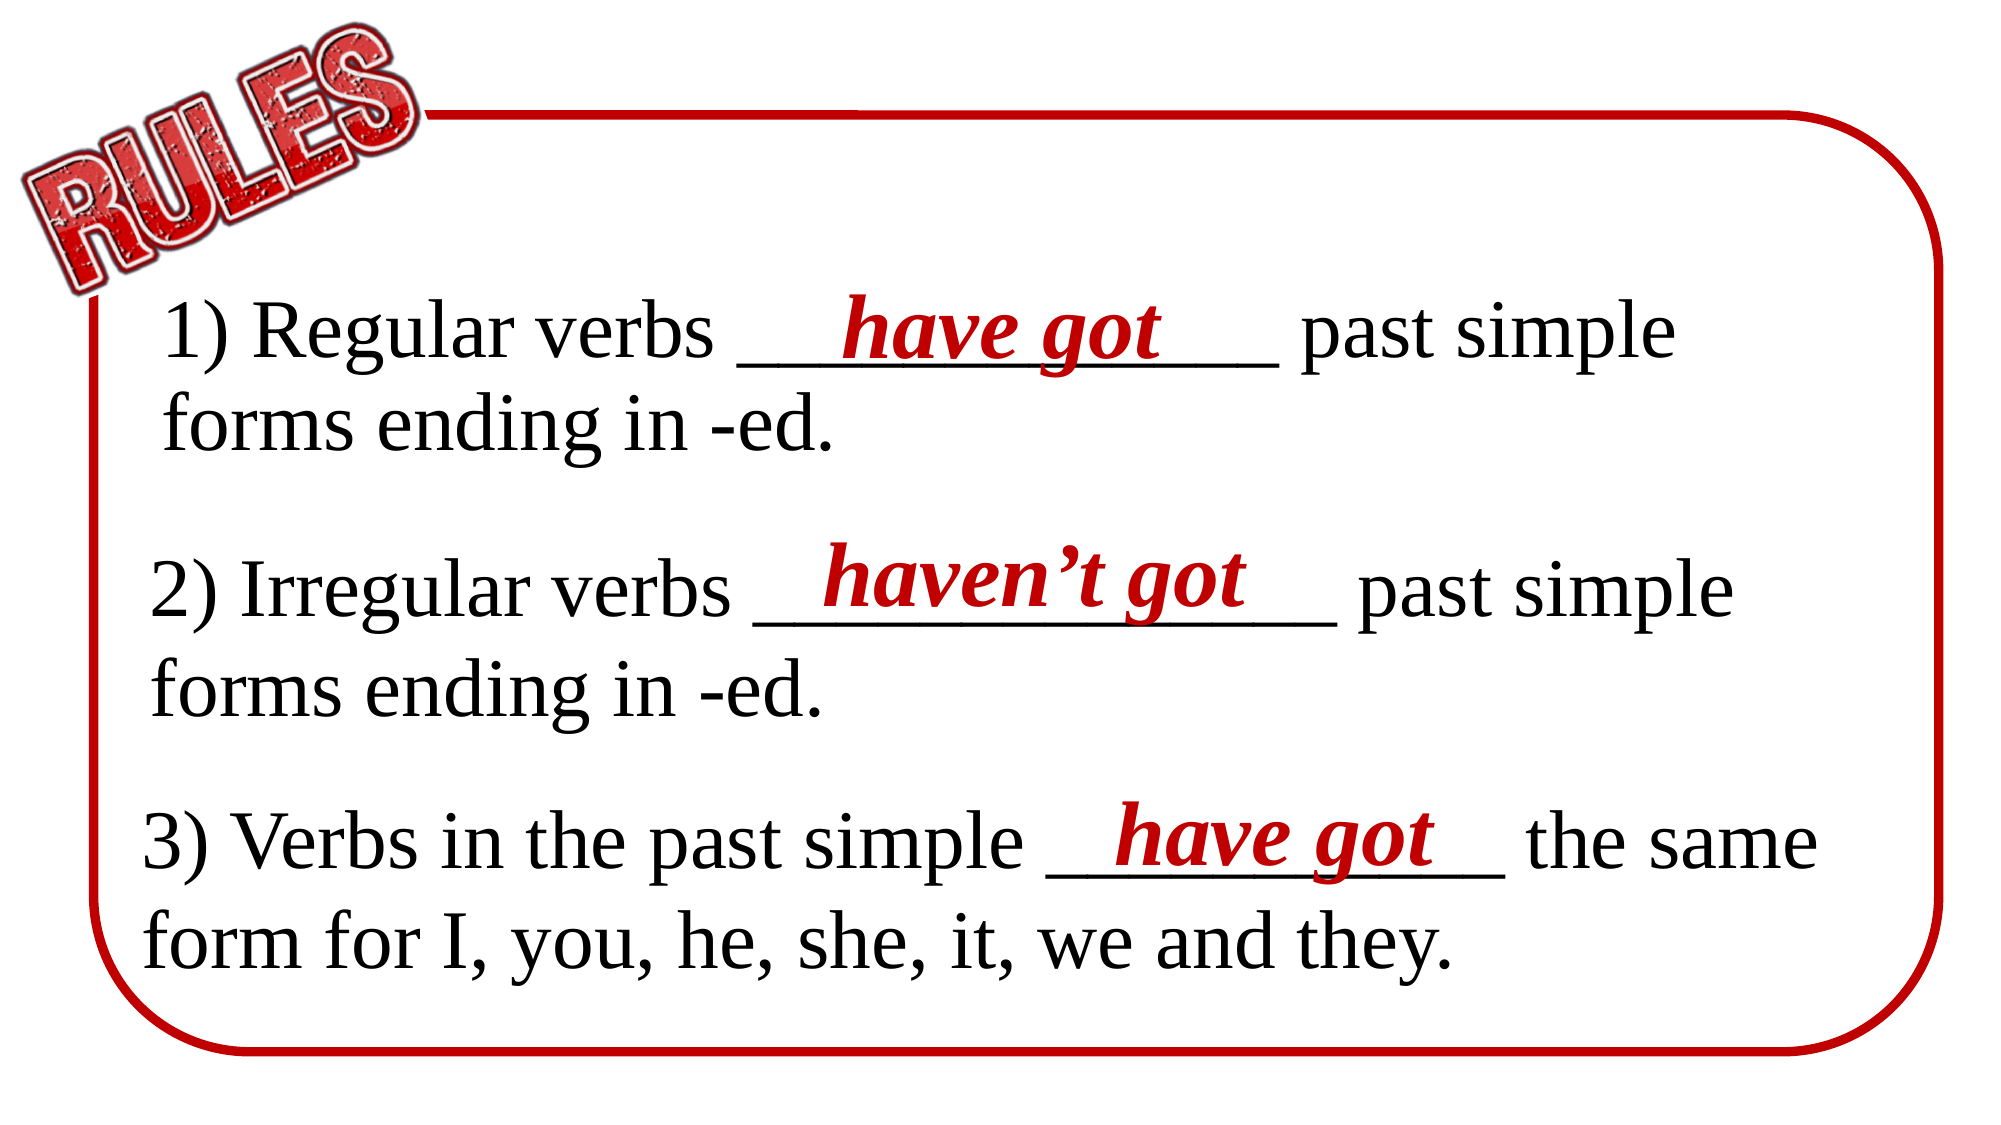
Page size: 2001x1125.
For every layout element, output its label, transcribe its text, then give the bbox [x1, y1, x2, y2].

text_box have got [1099, 766, 1604, 892]
text_box [92, 113, 1940, 1053]
table_header 1) Regular verbs _____________ past simple forms ending in -ed. [146, 276, 1860, 475]
text_box 2) Irregular verbs ______________ past simple forms ending in -ed. [134, 525, 1949, 741]
text_box haven’t got [807, 507, 1313, 633]
text_box 3) Verbs in the past simple ___________ the same form for I, you, he, she, it, we and they. [126, 777, 2000, 993]
picture [0, 0, 445, 309]
text_box have got [827, 259, 1332, 385]
